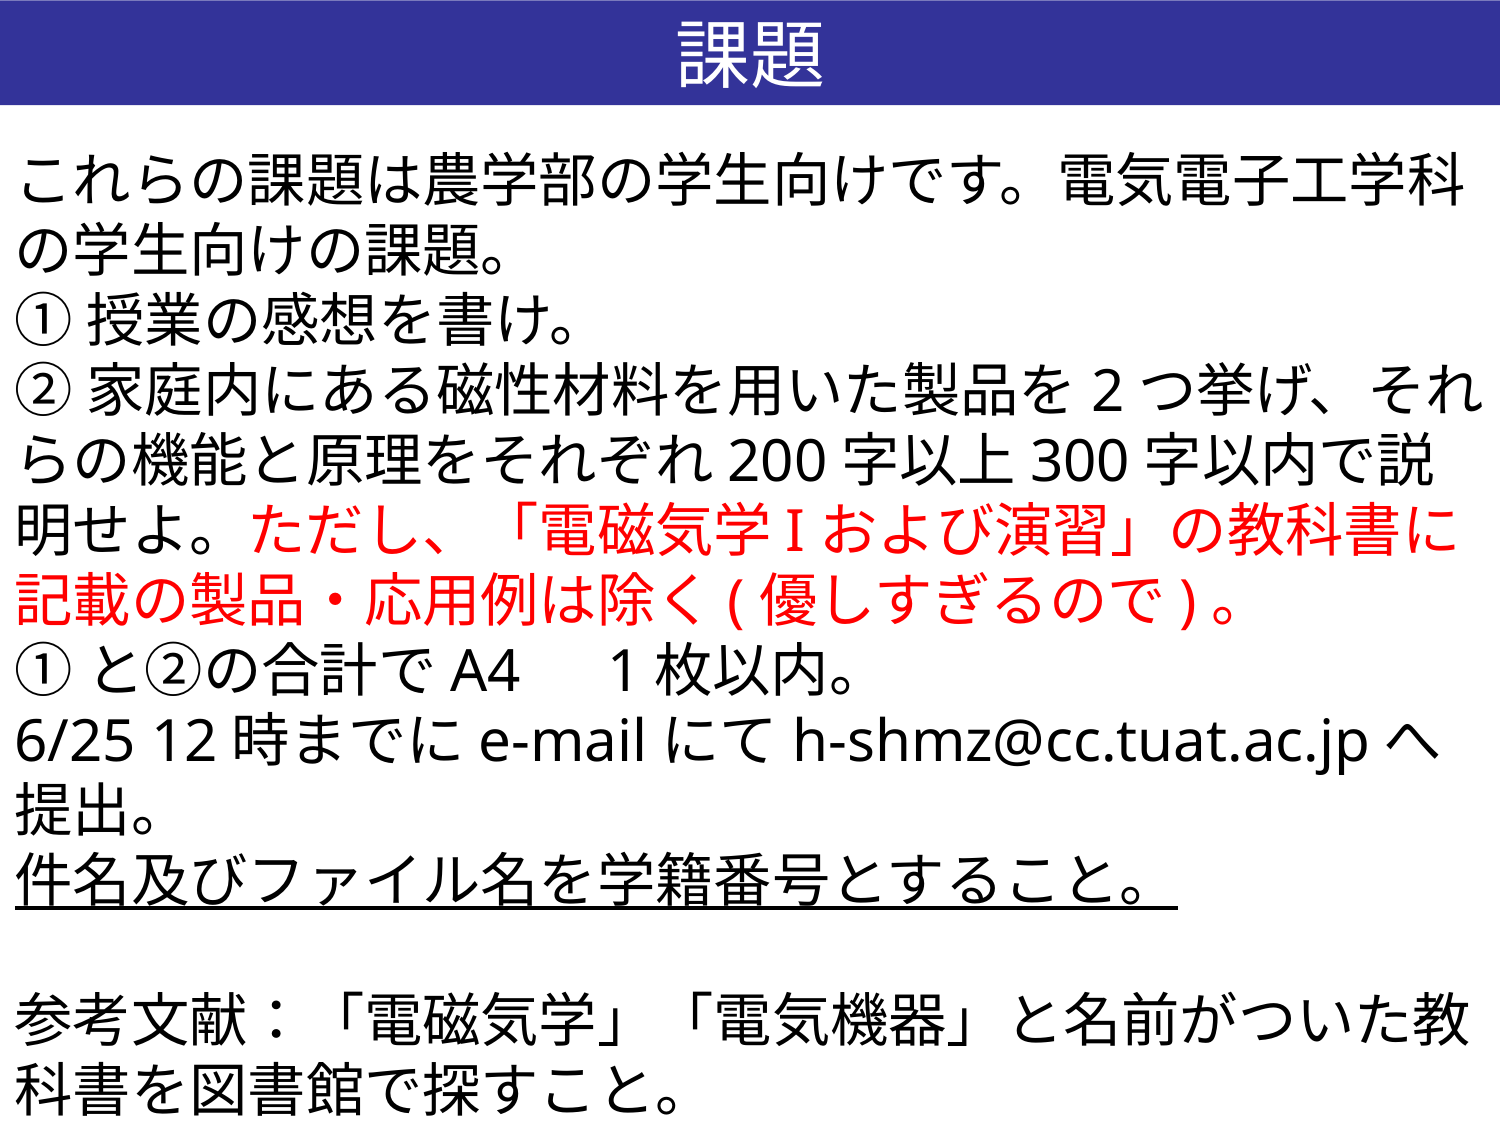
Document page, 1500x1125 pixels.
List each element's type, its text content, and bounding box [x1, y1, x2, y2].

text_box 課題 [0, 1, 1500, 106]
text_box これらの課題は農学部の学生向けです。電気電子工学科の学生向けの課題。 ①授業の感想を書け。 ②家庭内にある磁性材料を用いた製品を2つ挙げ、それらの機能と原理をそれぞれ200字以上300字以内で説明せよ。ただし、「電磁気学Iおよび演習」の教科書に記載の製品・応用例は除く(優しすぎるので)。 ①と②の合計でA4 1枚以内。 6/25 12時までにe-mailにてh-shmz@cc.tuat.ac.jpへ提出。 件名及びファイル名を学籍番号とすること。 参考文献：「電磁気学」「電気機器」と名前がついた教科書を図書館で探すこと。 [0, 136, 1500, 1125]
